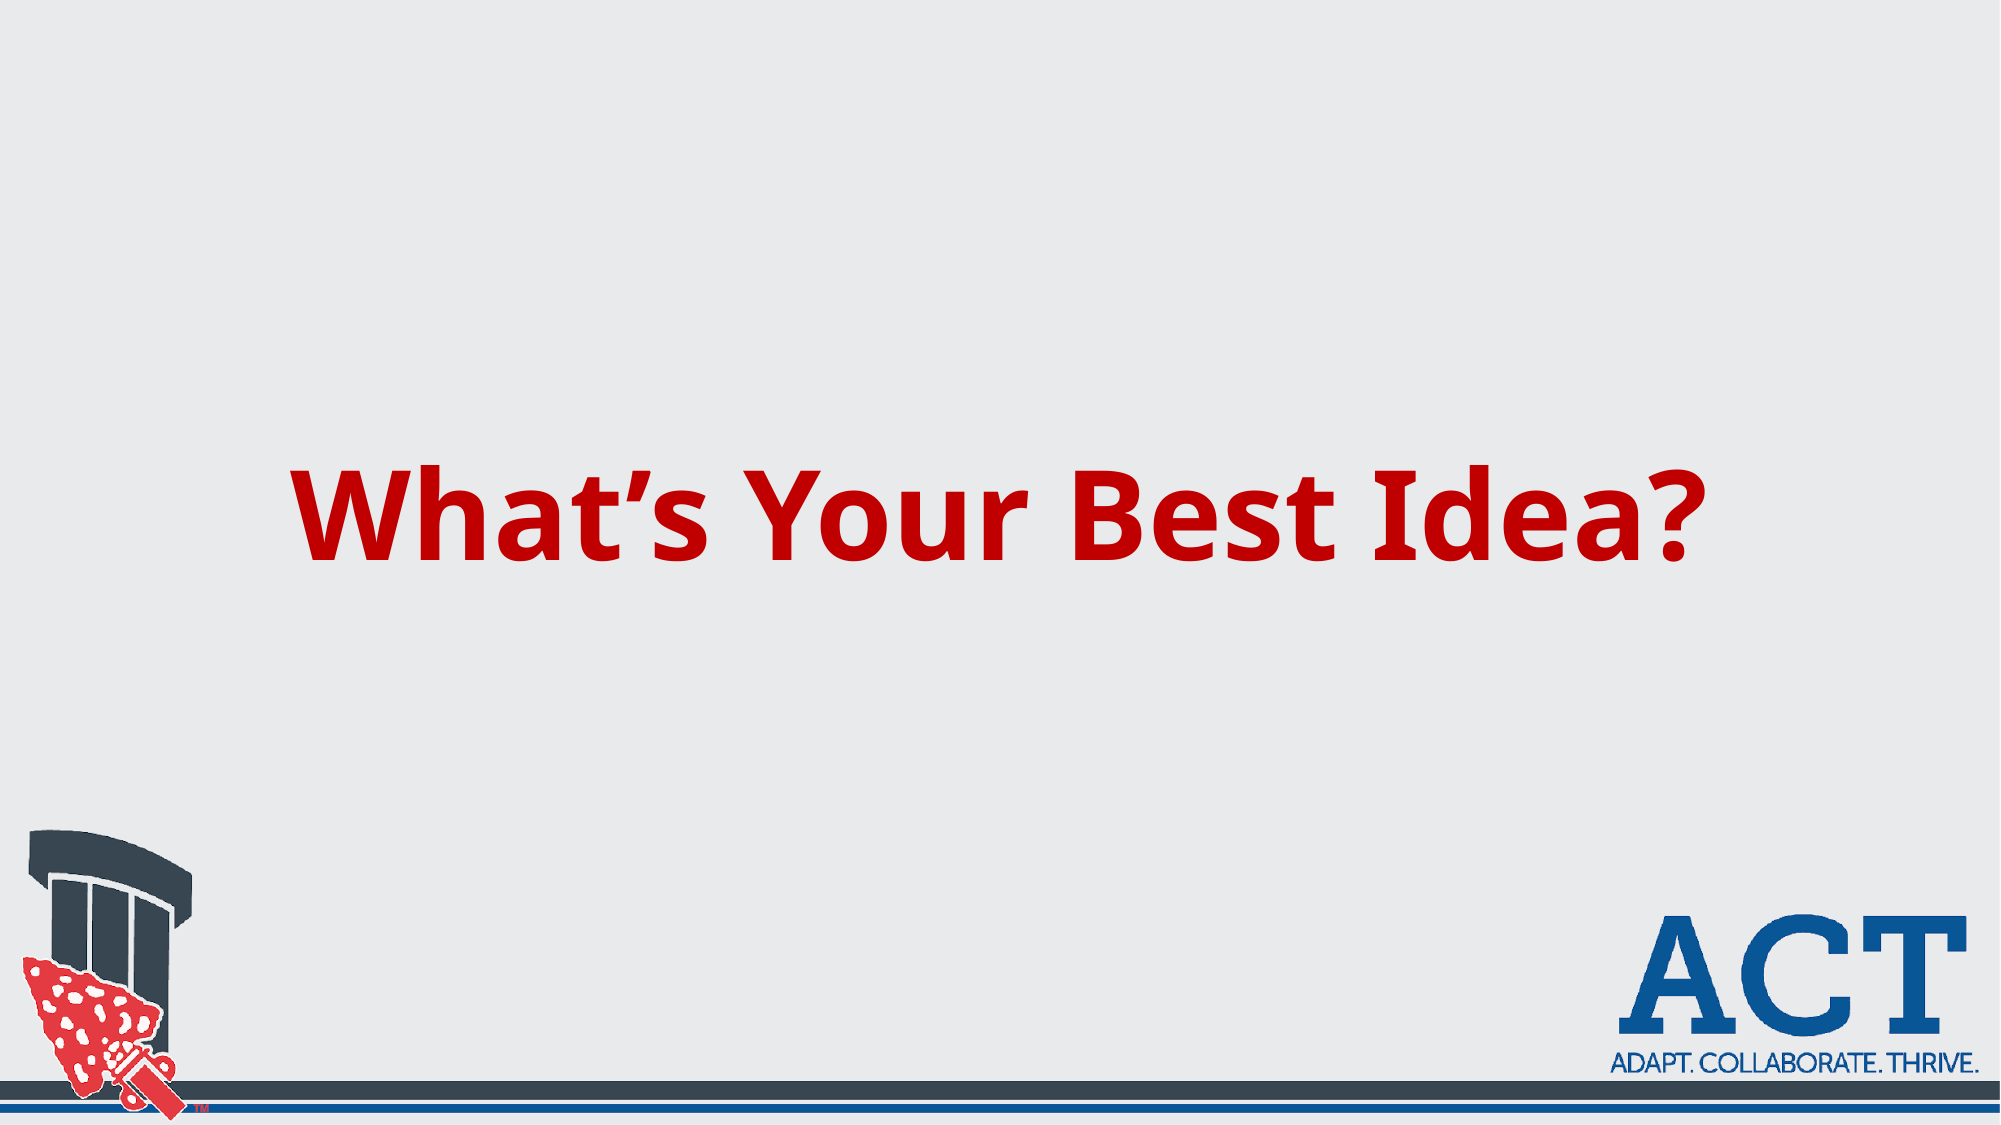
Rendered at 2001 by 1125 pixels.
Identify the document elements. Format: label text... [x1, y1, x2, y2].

title What’s Your Best Idea? [99, 416, 1900, 604]
picture [0, 0, 2000, 1125]
